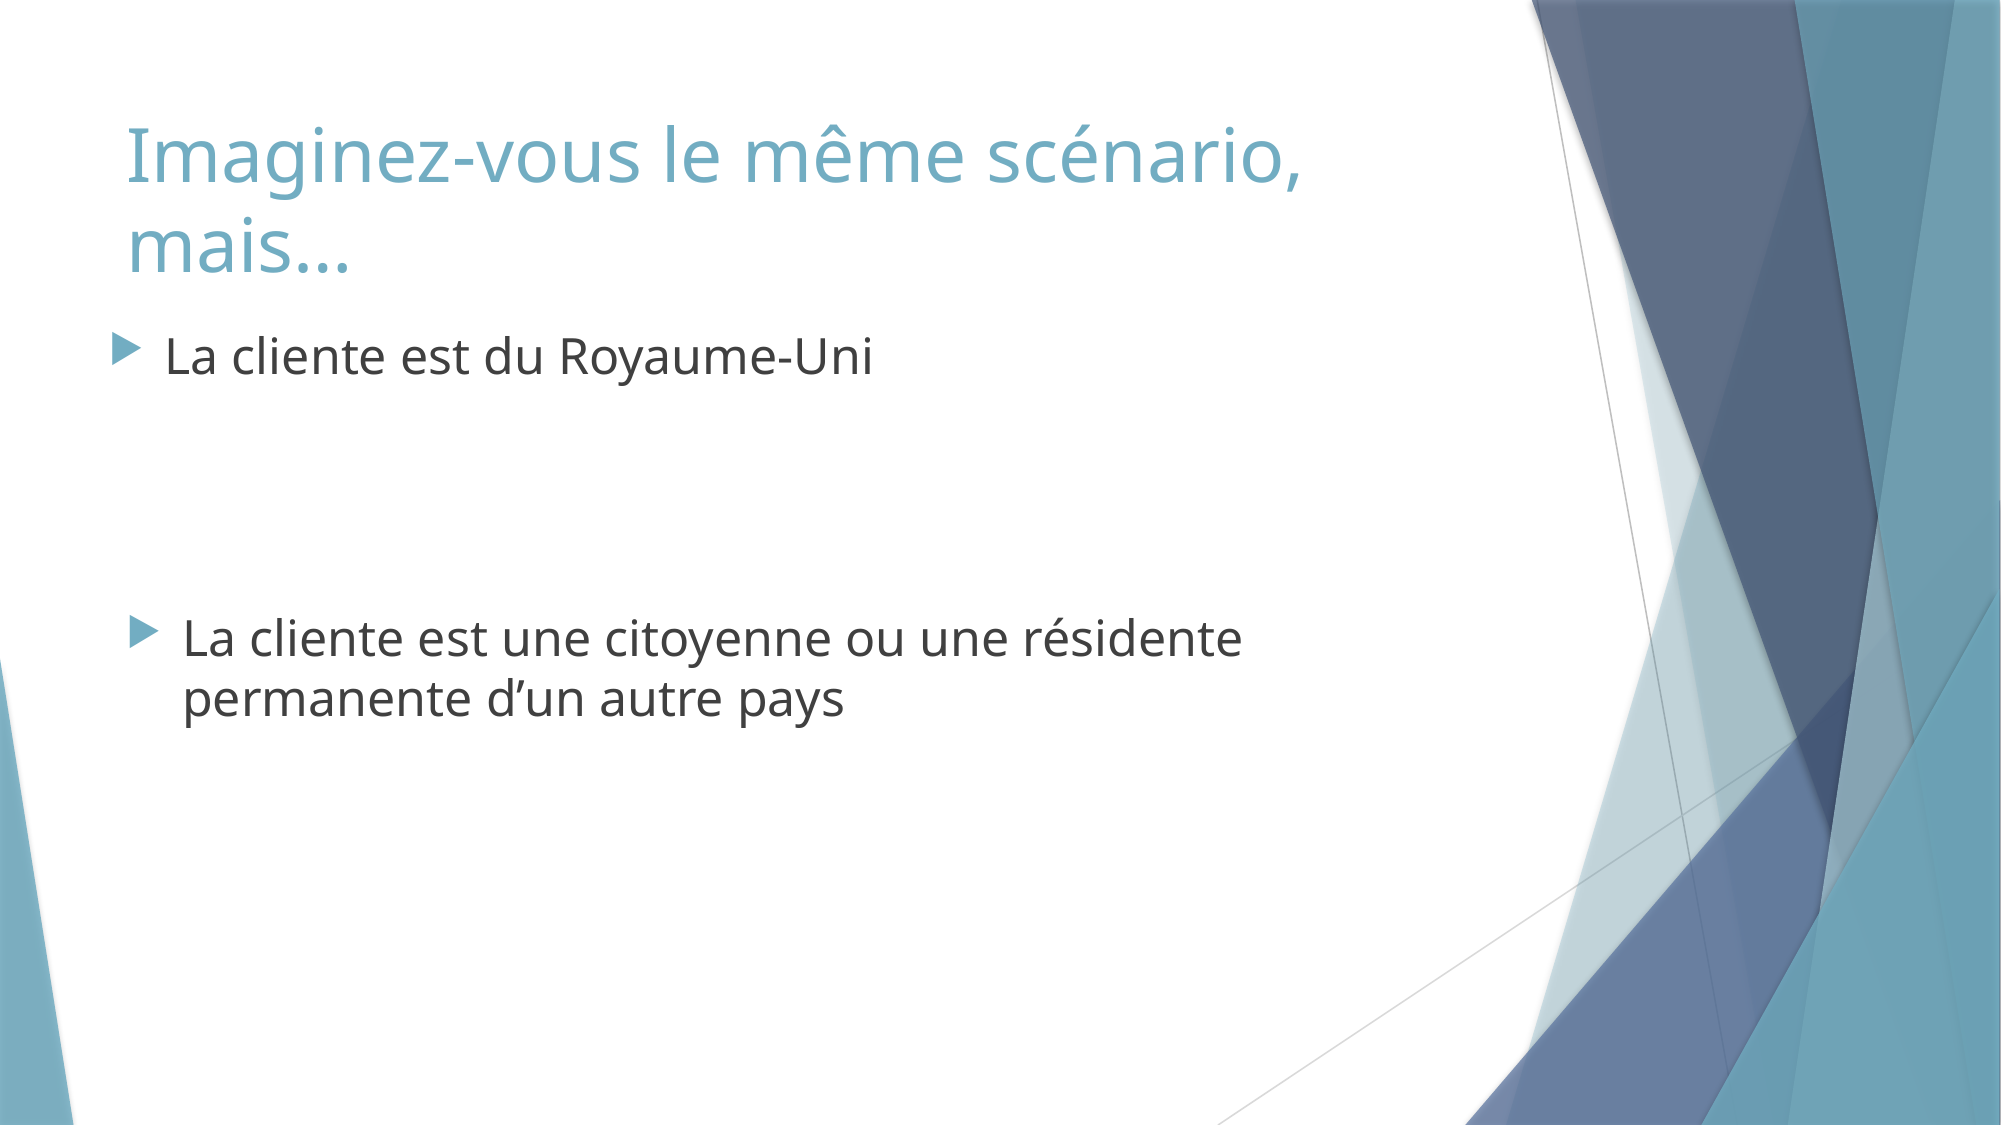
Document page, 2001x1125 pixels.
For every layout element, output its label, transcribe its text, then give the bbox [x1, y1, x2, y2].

text_box La cliente est une citoyenne ou une résidente permanente d’un autre pays [111, 598, 1522, 749]
title Imaginez-vous le même scénario, mais… [111, 99, 1522, 317]
list La cliente est du Royaume-Uni [93, 316, 1504, 386]
